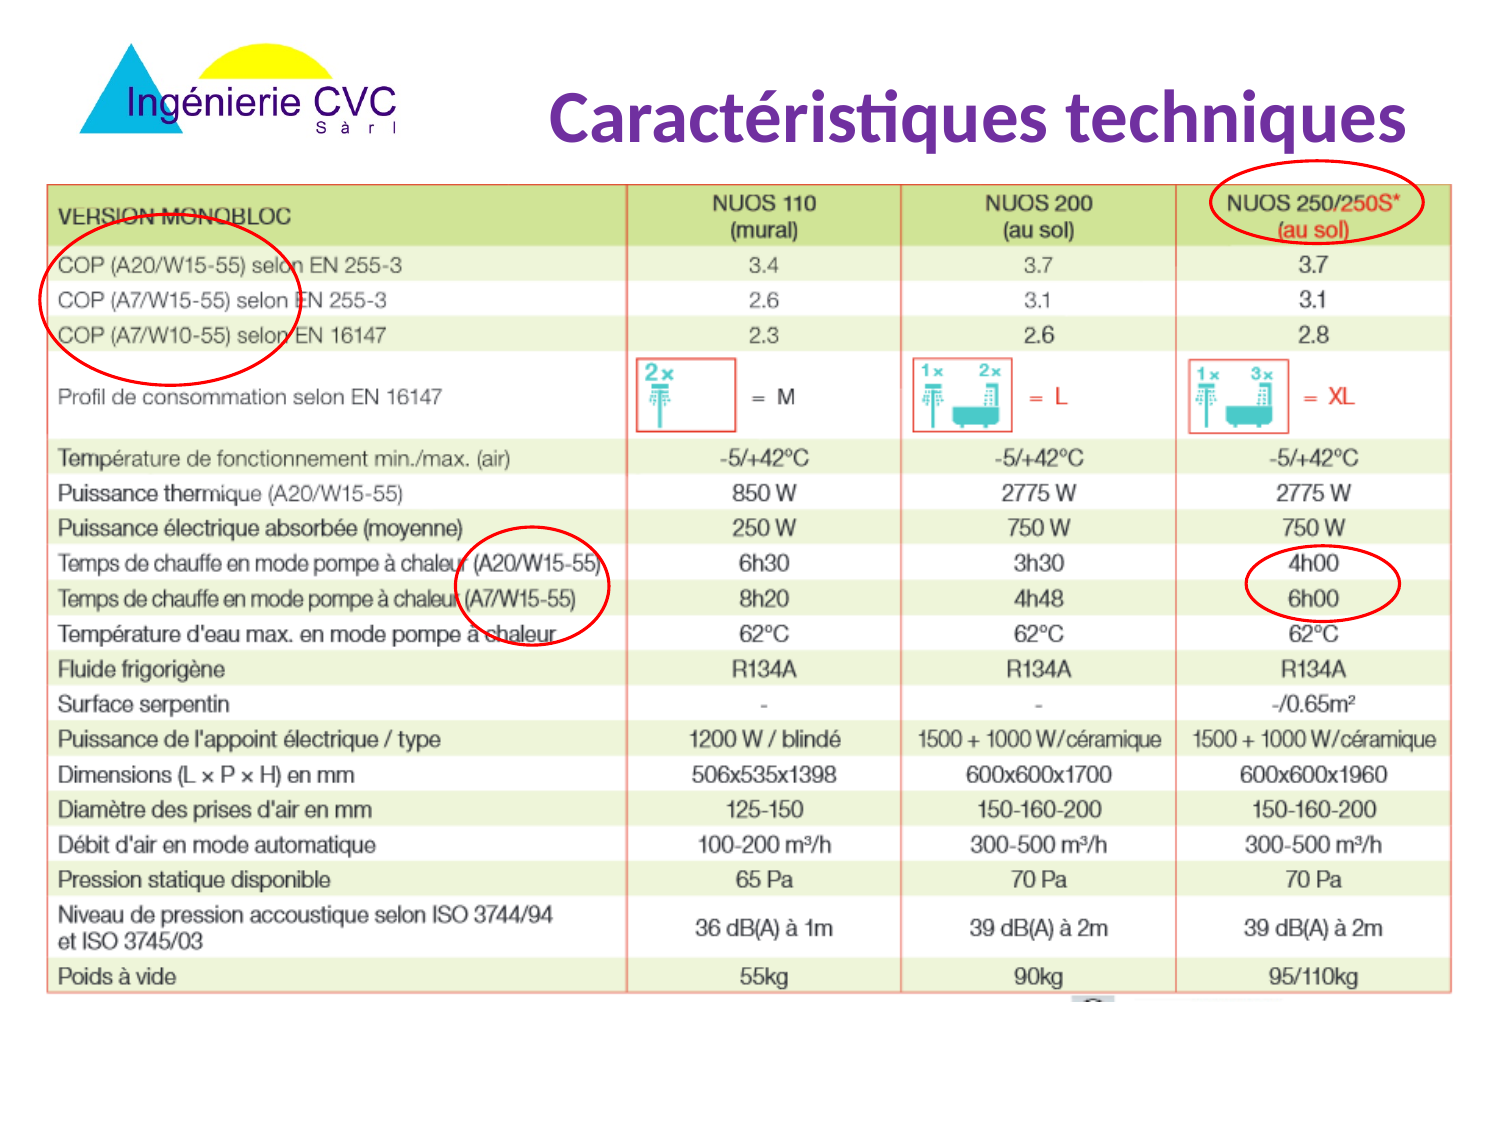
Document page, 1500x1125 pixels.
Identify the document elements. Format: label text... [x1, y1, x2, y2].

picture [39, 184, 1461, 1002]
picture [76, 40, 401, 138]
text_box [1224, 160, 1410, 182]
title Caractéristiques techniques [73, 19, 1423, 182]
